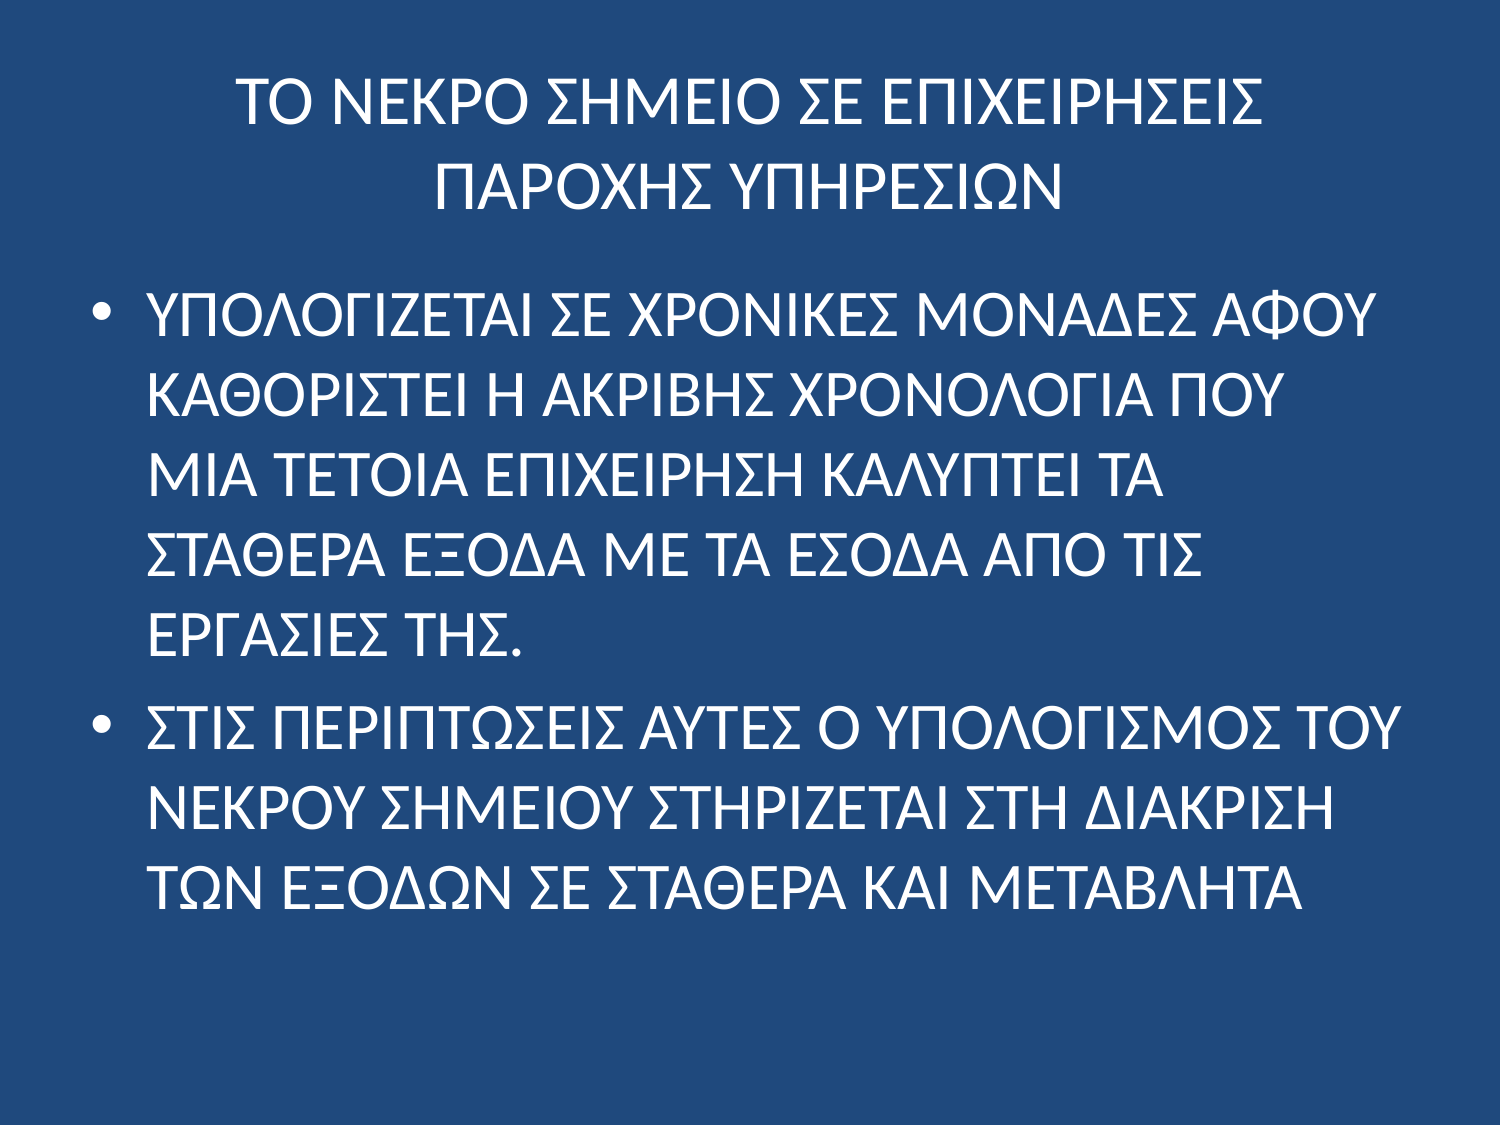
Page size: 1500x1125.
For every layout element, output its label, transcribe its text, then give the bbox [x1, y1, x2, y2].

title ΤΟ ΝΕΚΡΟ ΣΗΜΕΙΟ ΣΕ ΕΠΙΧΕΙΡΗΣΕΙΣ ΠΑΡΟΧΗΣ ΥΠΗΡΕΣΙΩΝ [74, 44, 1426, 233]
list ΥΠΟΛΟΓΙΖΕΤΑΙ ΣΕ ΧΡΟΝΙΚΕΣ ΜΟΝΑΔΕΣ ΑΦΟΥ ΚΑΘΟΡΙΣΤΕΙ Η ΑΚΡΙΒΗΣ ΧΡΟΝΟΛΟΓΙΑ ΠΟΥ ΜΙΑ ΤΕΤΟΙΑ ΕΠΙΧΕΙΡΗΣΗ ΚΑΛΥΠΤΕΙ ΤΑ ΣΤΑΘΕΡΑ ΕΞΟΔΑ ΜΕ ΤΑ ΕΣΟΔΑ ΑΠΌ ΤΙΣ ΕΡΓΑΣΙΕΣ ΤΗΣ. ΣΤΙΣ ΠΕΡΙΠΤΩΣΕΙΣ ΑΥΤΈΣ Ο ΥΠΟΛΟΓΙΣΜΟΣ ΤΟΥ ΝΕΚΡΟΥ ΣΗΜΕΙΟΥ ΣΤΗΡΙΖΕΤΑΙ ΣΤΗ ΔΙΑΚΡΙΣΗ ΤΩΝ ΕΞΟΔΩΝ ΣΕ ΣΤΑΘΕΡΑ ΚΑΙ ΜΕΤΑΒΛΗΤΑ [74, 262, 1426, 1006]
